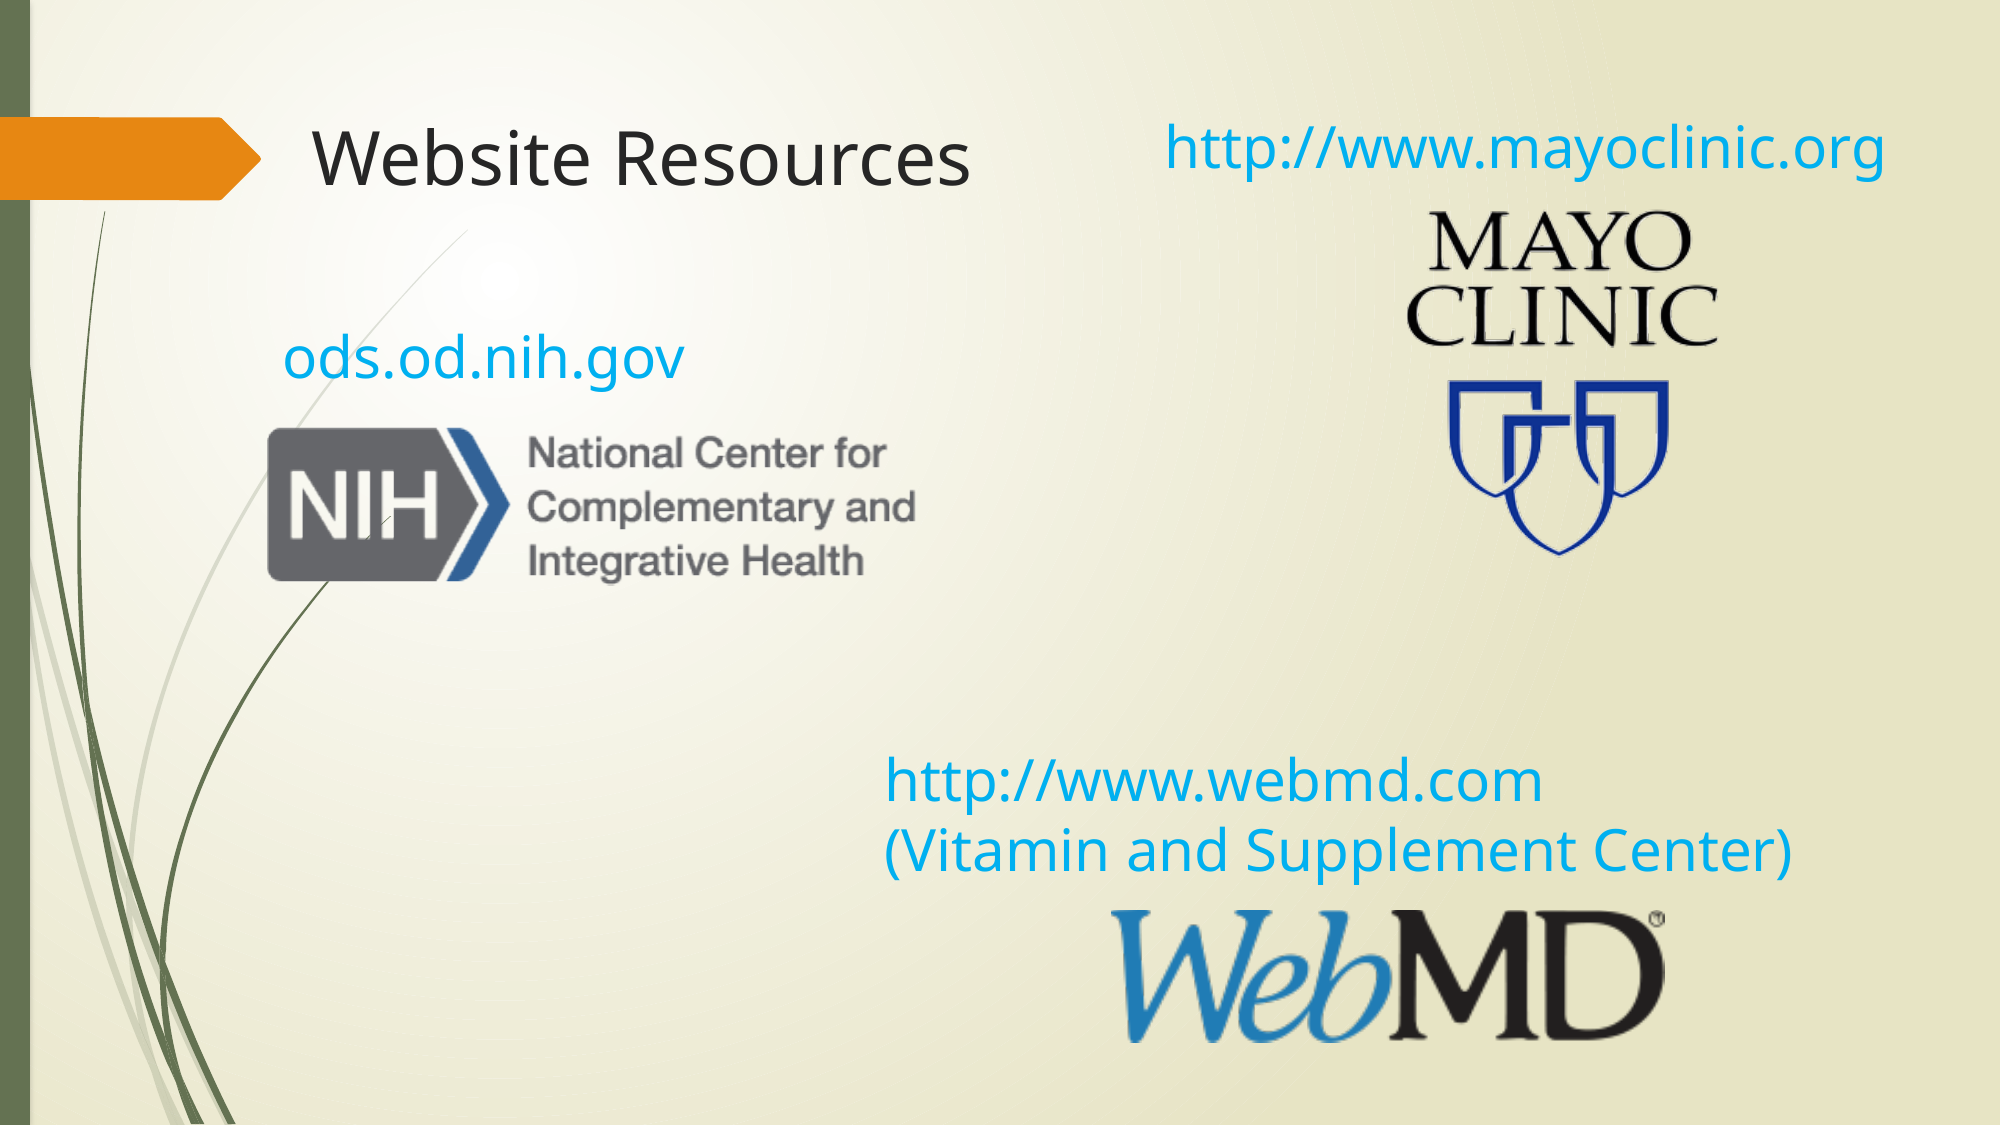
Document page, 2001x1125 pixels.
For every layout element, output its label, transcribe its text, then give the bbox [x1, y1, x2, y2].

picture [1111, 910, 1665, 1044]
title Website Resources [296, 102, 1031, 313]
picture [1405, 207, 1719, 560]
picture [267, 426, 918, 586]
text_box ods.od.nih.gov [267, 312, 959, 398]
text_box http://www.mayoclinic.org [1149, 102, 1976, 188]
text_box http://www.webmd.com (Vitamin and Supplement Center) [869, 735, 1907, 891]
